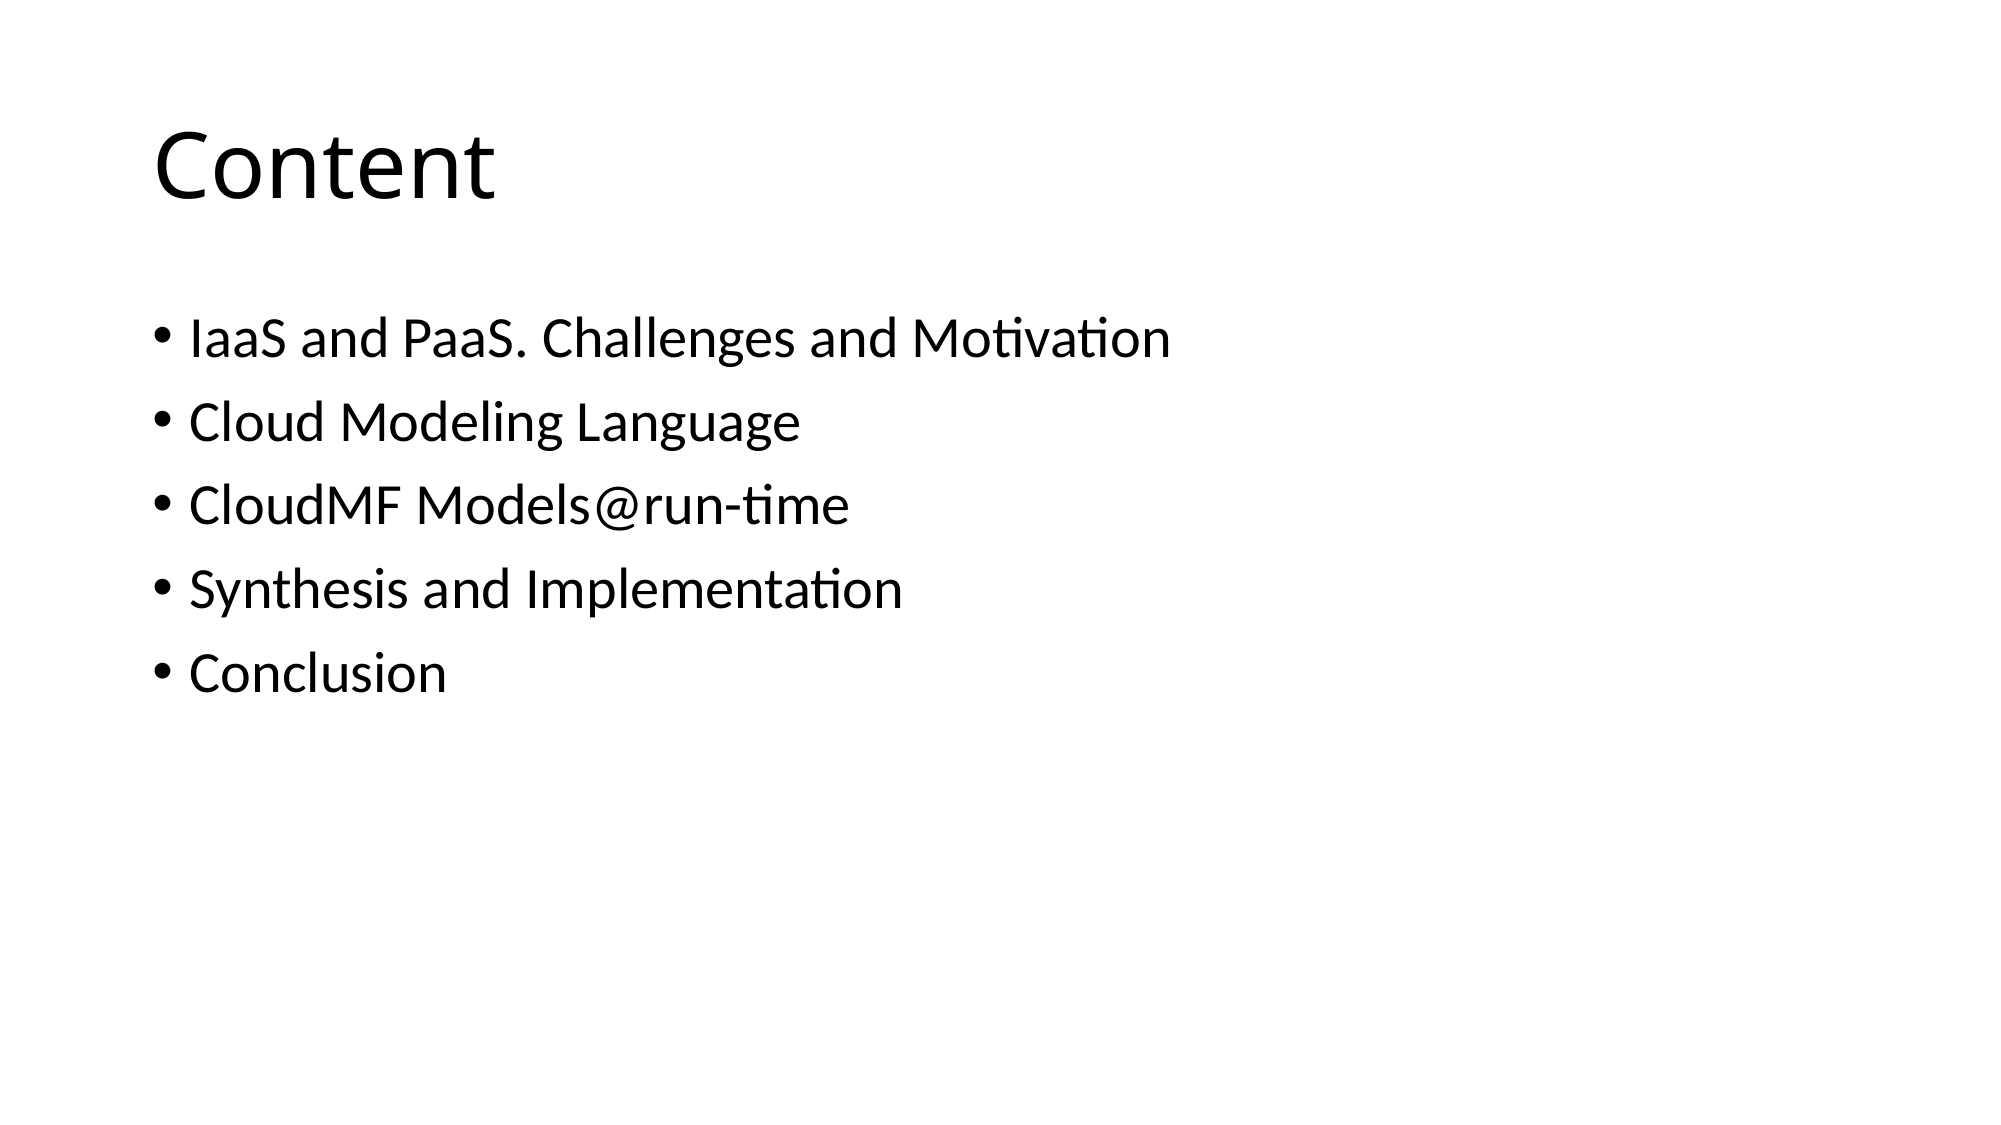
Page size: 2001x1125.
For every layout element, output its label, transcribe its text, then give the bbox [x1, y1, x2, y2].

list IaaS and PaaS. Challenges and Motivation Cloud Modeling Language CloudMF Models@run-time Synthesis and Implementation Conclusion [137, 299, 1863, 1014]
title Content [137, 59, 1863, 278]
